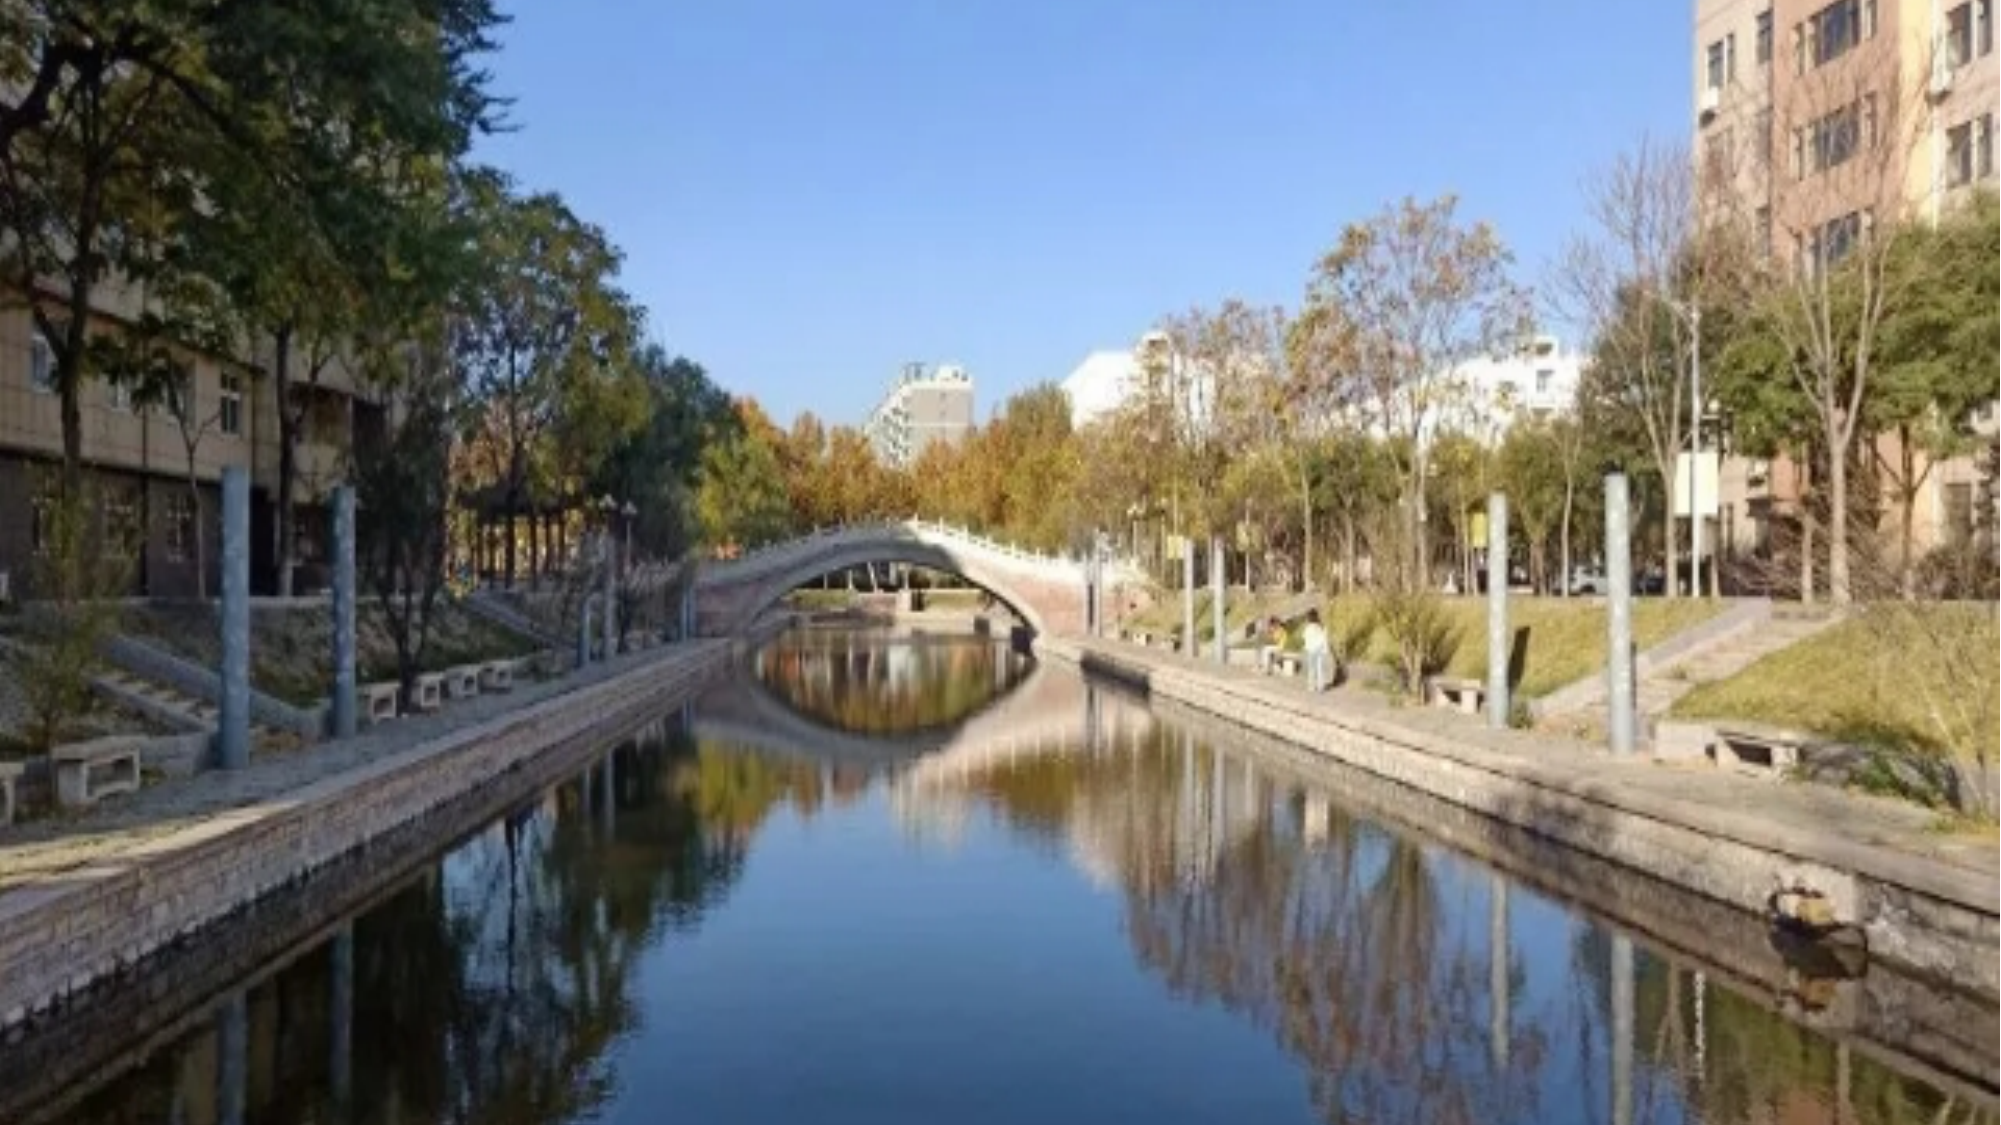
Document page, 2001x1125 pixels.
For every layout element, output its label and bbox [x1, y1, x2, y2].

list [0, 0, 2000, 1125]
